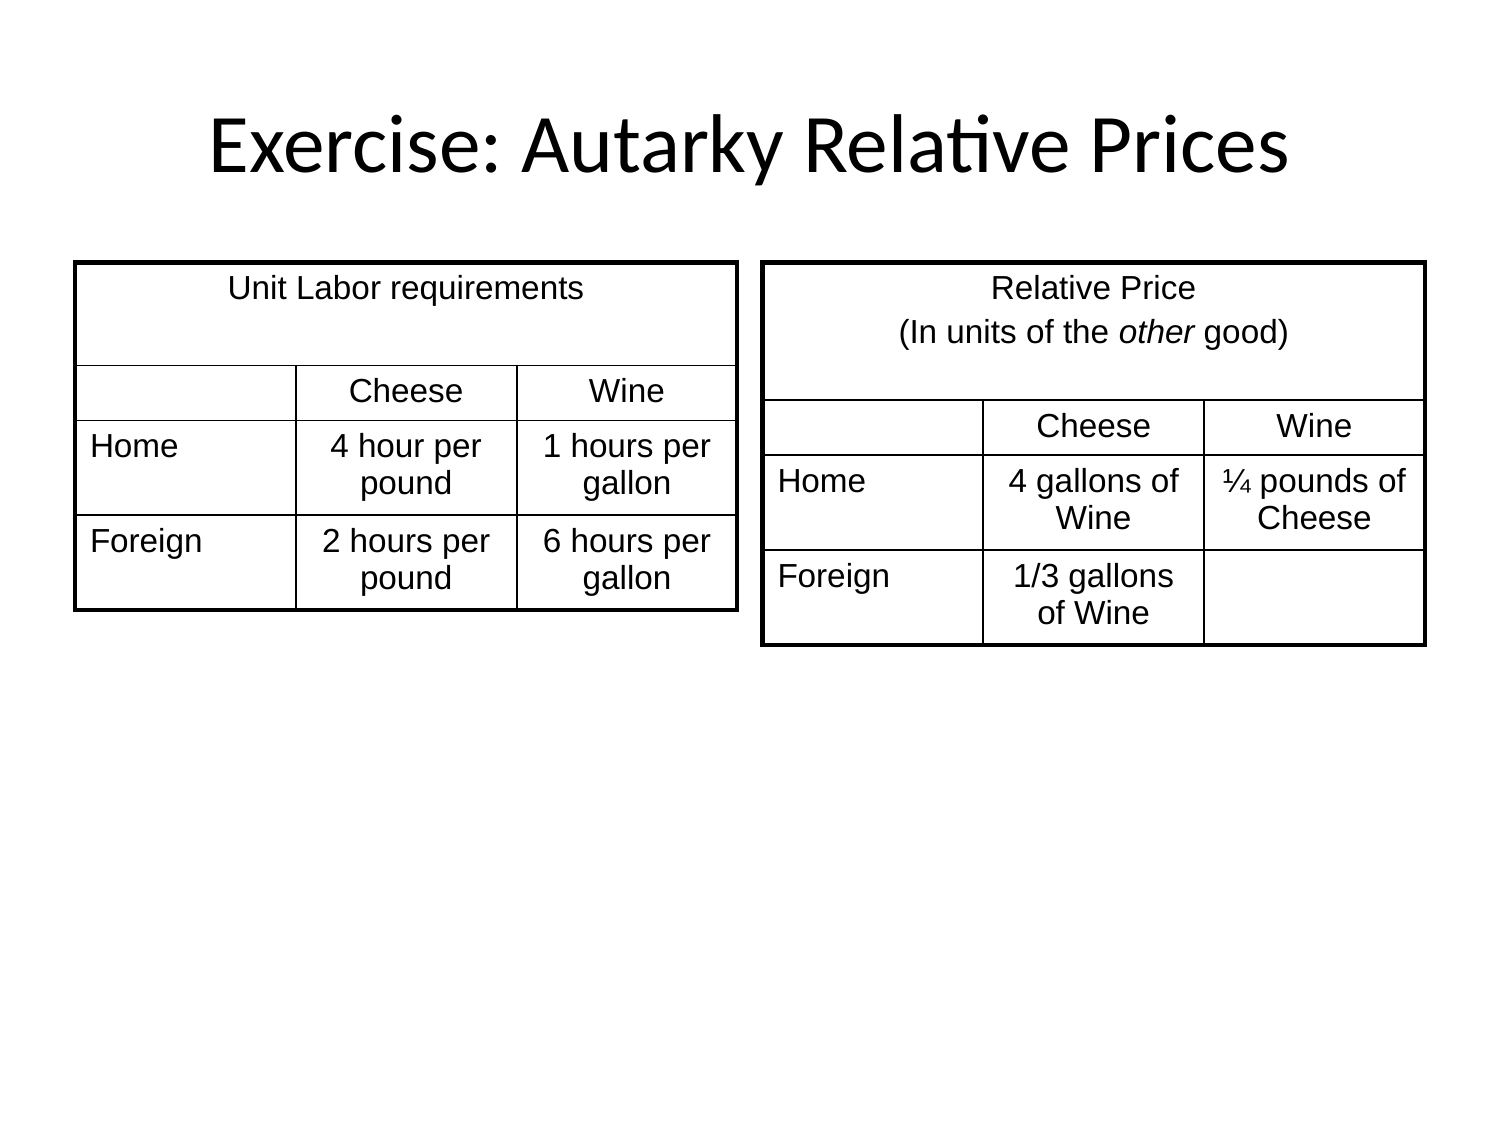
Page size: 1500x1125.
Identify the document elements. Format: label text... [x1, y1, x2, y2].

table_header Unit Labor requirements [77, 265, 735, 365]
table_cell [77, 366, 295, 420]
table_cell 1 hours per gallon [518, 421, 735, 514]
table_cell 2 hours per pound [297, 516, 516, 608]
table_cell Cheese [297, 366, 516, 420]
title Exercise: Autarky Relative Prices [75, 45, 1425, 233]
table_cell Wine [1205, 401, 1423, 454]
table_cell 4 gallons of Wine [984, 456, 1203, 549]
table_cell Home [765, 456, 982, 549]
table_cell [765, 401, 982, 454]
table_header Relative Price (In units of the other good) [765, 265, 1423, 399]
table_cell 6 hours per gallon [518, 516, 735, 608]
table_cell Foreign [765, 551, 982, 643]
table_cell Home [77, 421, 295, 514]
table_cell [1205, 551, 1423, 643]
table_cell Cheese [984, 401, 1203, 454]
table_cell 4 hour per pound [297, 421, 516, 514]
table_cell ¼ pounds of Cheese [1205, 456, 1423, 549]
table_cell 1/3 gallons of Wine [984, 551, 1203, 643]
table_cell Wine [518, 366, 735, 420]
table_cell Foreign [77, 516, 295, 608]
